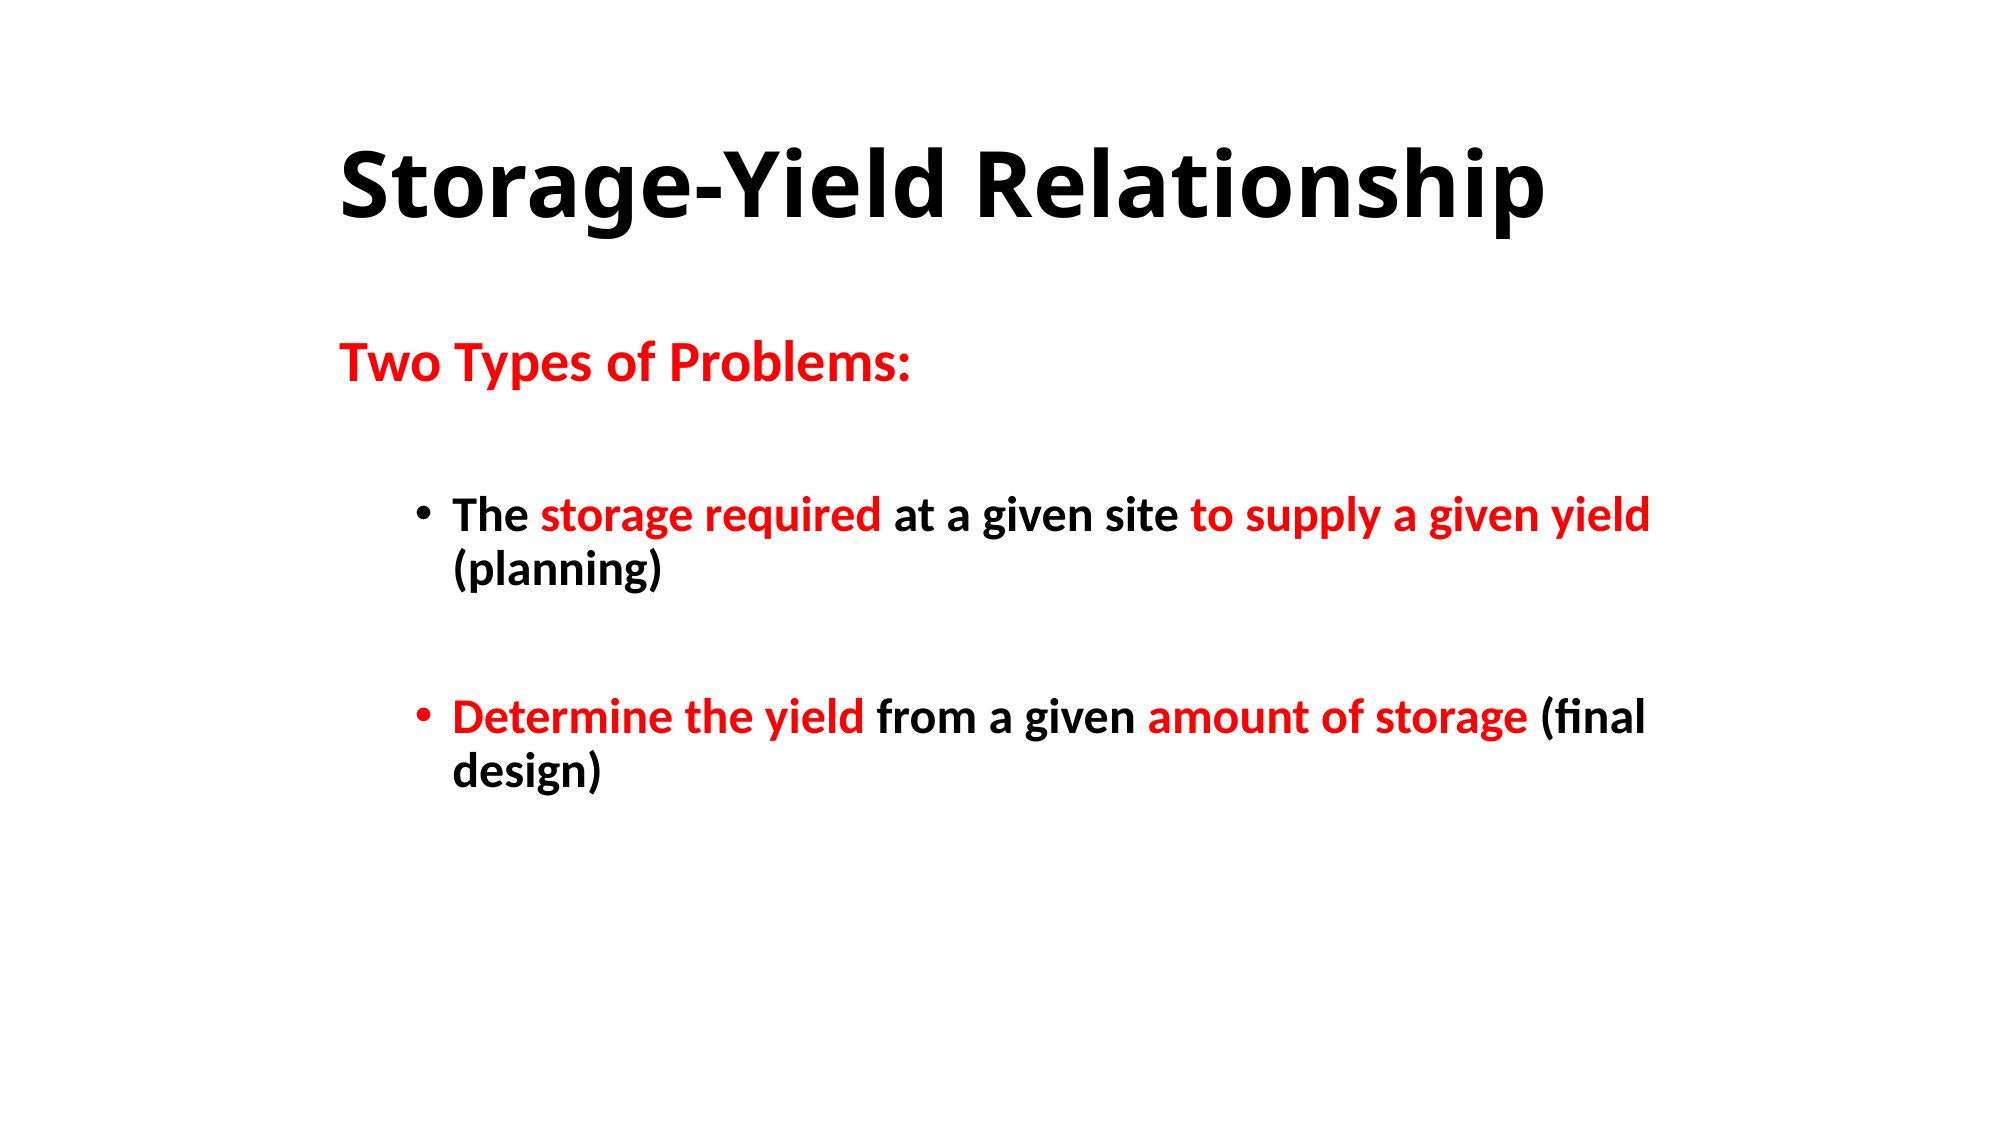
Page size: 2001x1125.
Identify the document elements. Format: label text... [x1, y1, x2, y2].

list Two Types of Problems: The storage required at a given site to supply a given yield (planning) Determine the yield from a given amount of storage (final design) [324, 323, 1675, 1067]
title Storage-Yield Relationship [324, 93, 1675, 282]
